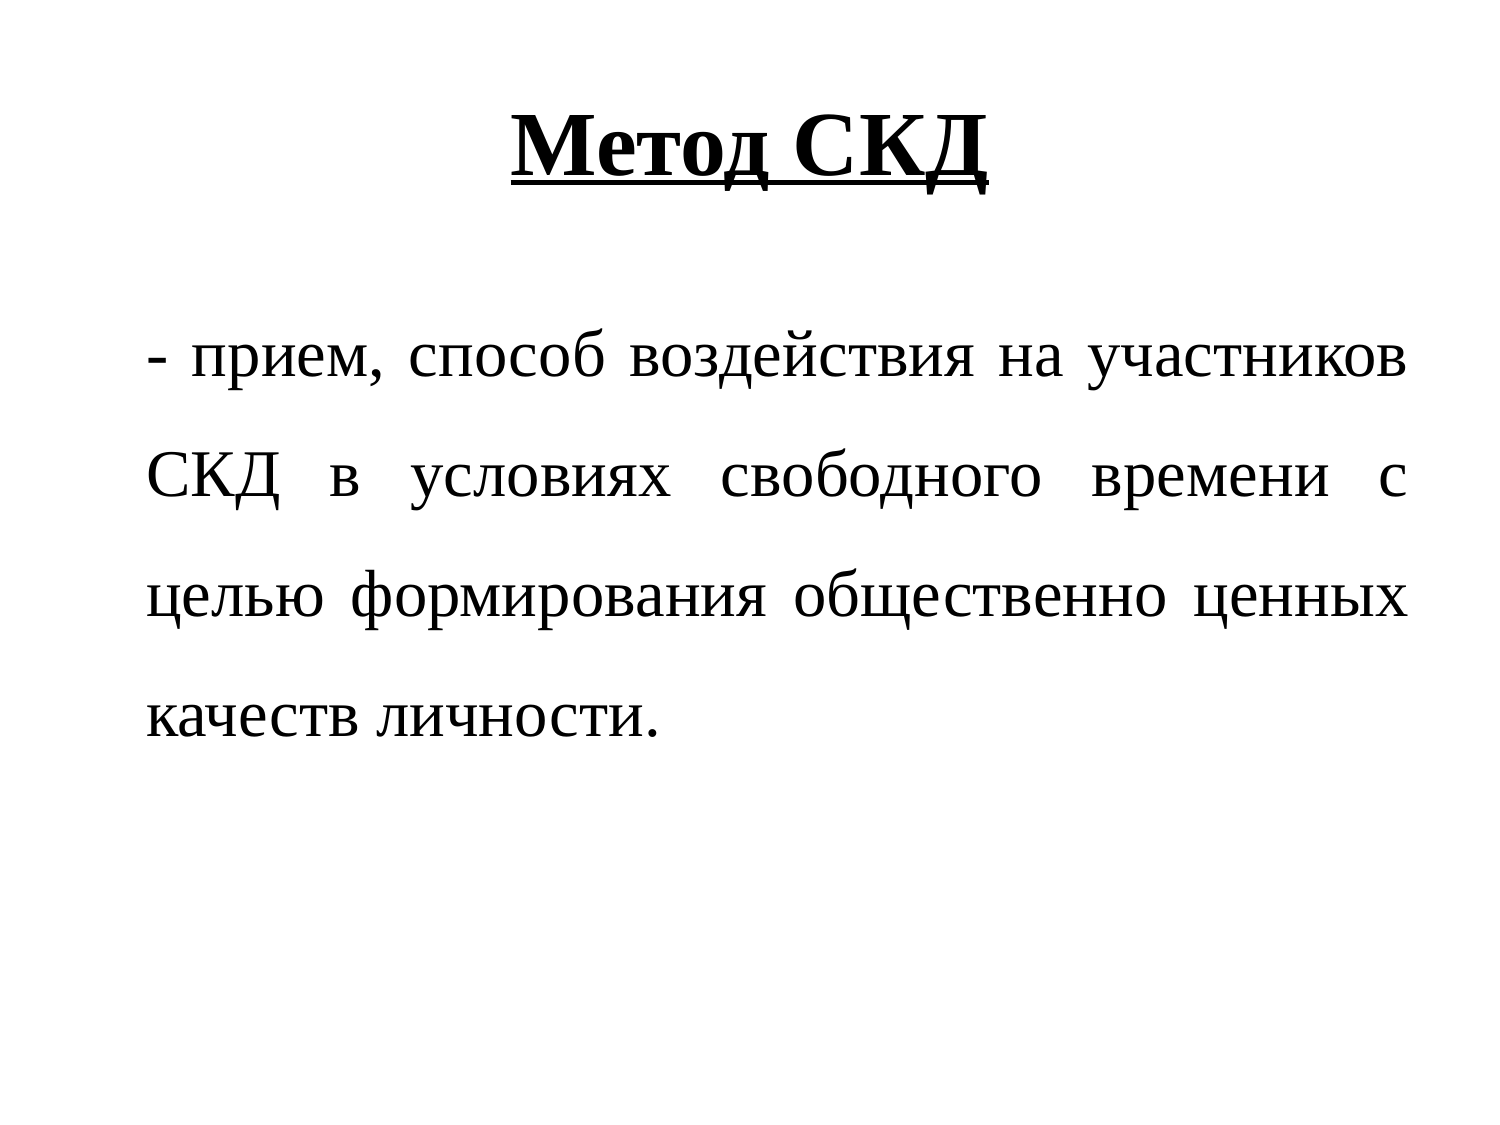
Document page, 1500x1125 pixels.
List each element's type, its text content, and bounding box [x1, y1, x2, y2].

title Метод СКД [75, 45, 1425, 233]
list - прием, способ воздействия на участников СКД в условиях свободного времени с целью формирования общественно ценных качеств личности. [75, 262, 1425, 1005]
